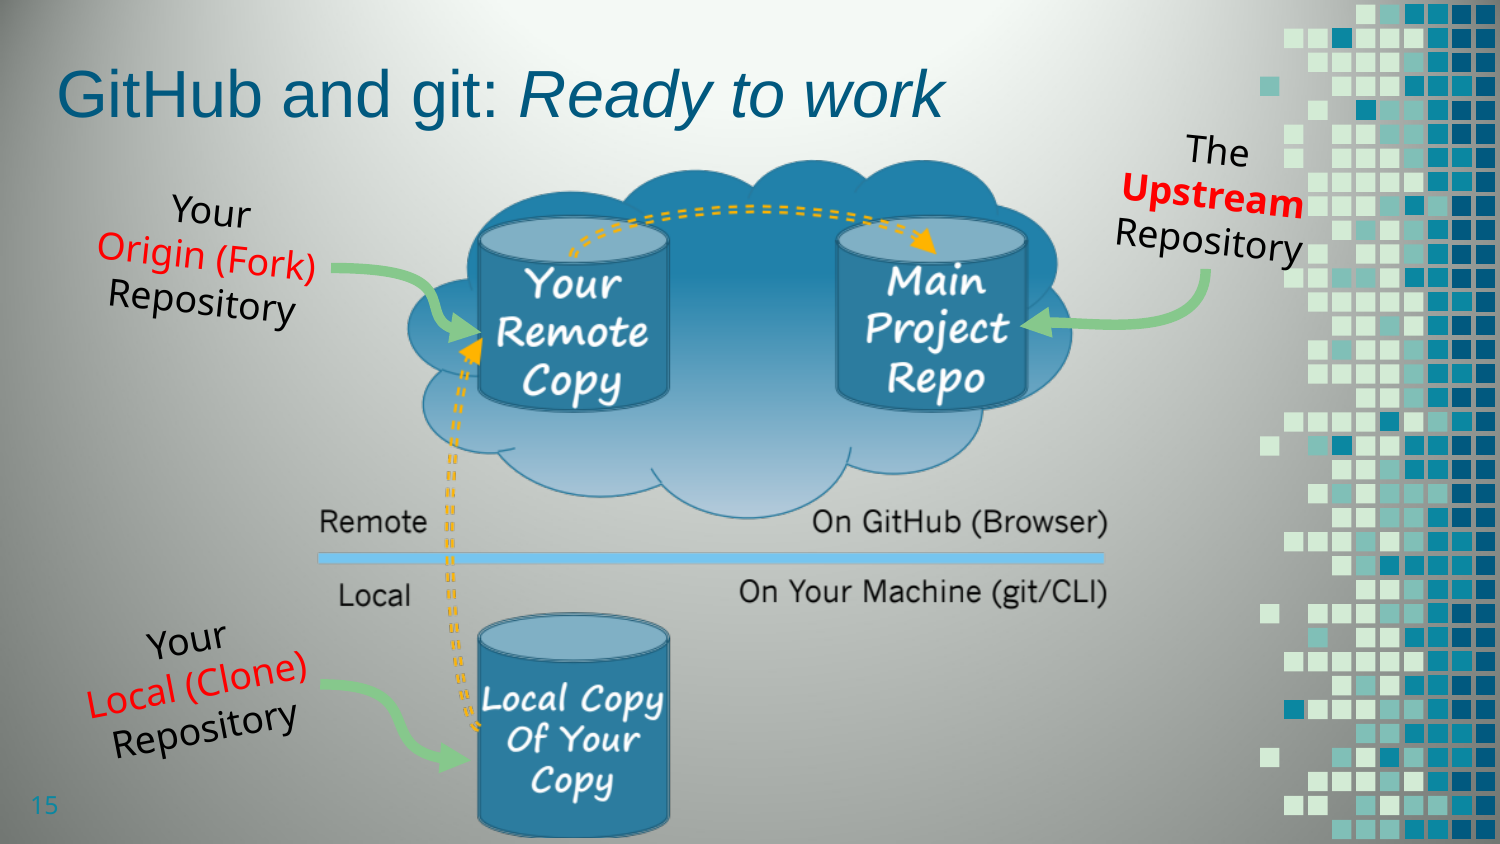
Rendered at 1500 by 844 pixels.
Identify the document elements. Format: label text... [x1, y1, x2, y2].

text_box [58, 608, 472, 761]
picture [0, 0, 1500, 844]
slide_number 15 [15, 774, 105, 839]
title GitHub and git: Ready to work [41, 4, 1151, 146]
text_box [1019, 119, 1329, 327]
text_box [67, 179, 482, 333]
